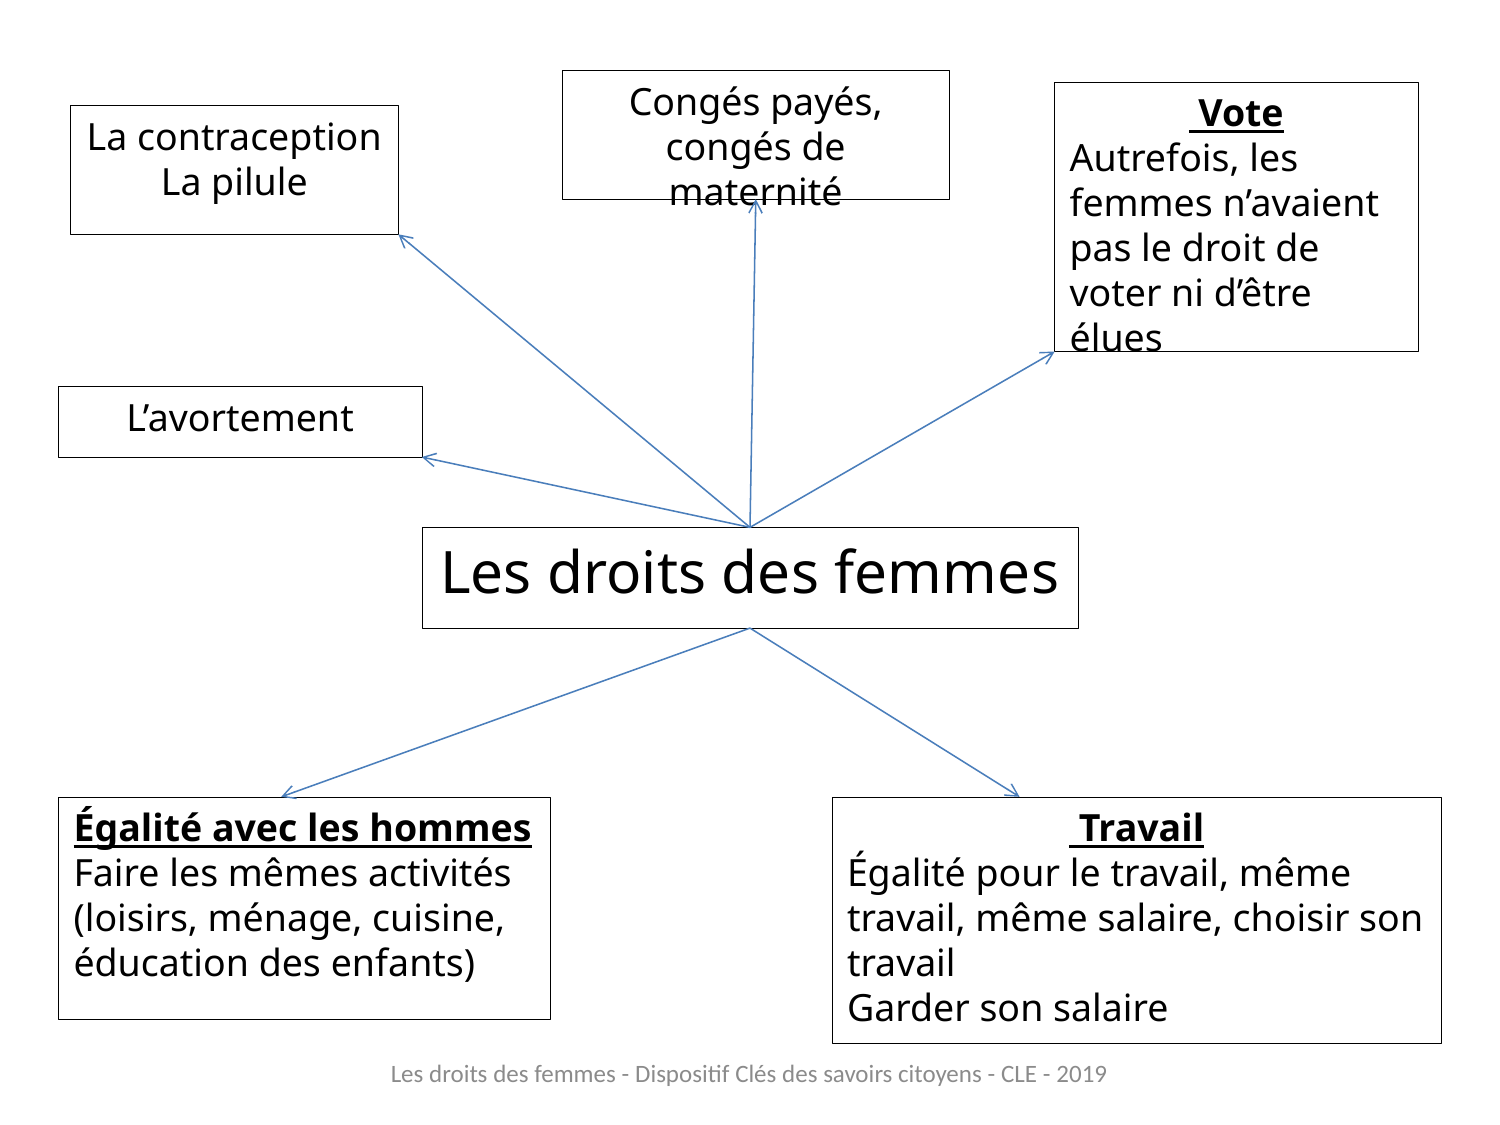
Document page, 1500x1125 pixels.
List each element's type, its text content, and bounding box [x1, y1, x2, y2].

footer Les droits des femmes - Dispositif Clés des savoirs citoyens - CLE - 2019 [0, 1042, 1500, 1103]
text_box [588, 360, 809, 367]
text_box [430, 565, 601, 948]
text_box L’avortement [58, 386, 422, 457]
text_box La contraception La pilule [70, 105, 399, 235]
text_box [550, 566, 622, 657]
text_box Vote Autrefois, les femmes n’avaient pas le droit de voter ni d’être élues [1054, 81, 1418, 352]
subtitle Les droits des femmes [975, 527, 1079, 629]
text_box Congés payés, congés de maternité [562, 70, 950, 200]
text_box Égalité avec les hommes Faire les mêmes activités (loisirs, ménage, cuisine, éducation des enfants) [58, 796, 551, 1020]
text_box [800, 577, 970, 848]
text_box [814, 286, 991, 592]
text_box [427, 204, 721, 557]
text_box Travail Égalité pour le travail, même travail, même salaire, choisir son travail Garder son salaire [832, 796, 1442, 1042]
subtitle Les droits des femmes [627, 527, 809, 629]
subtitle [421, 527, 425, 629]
